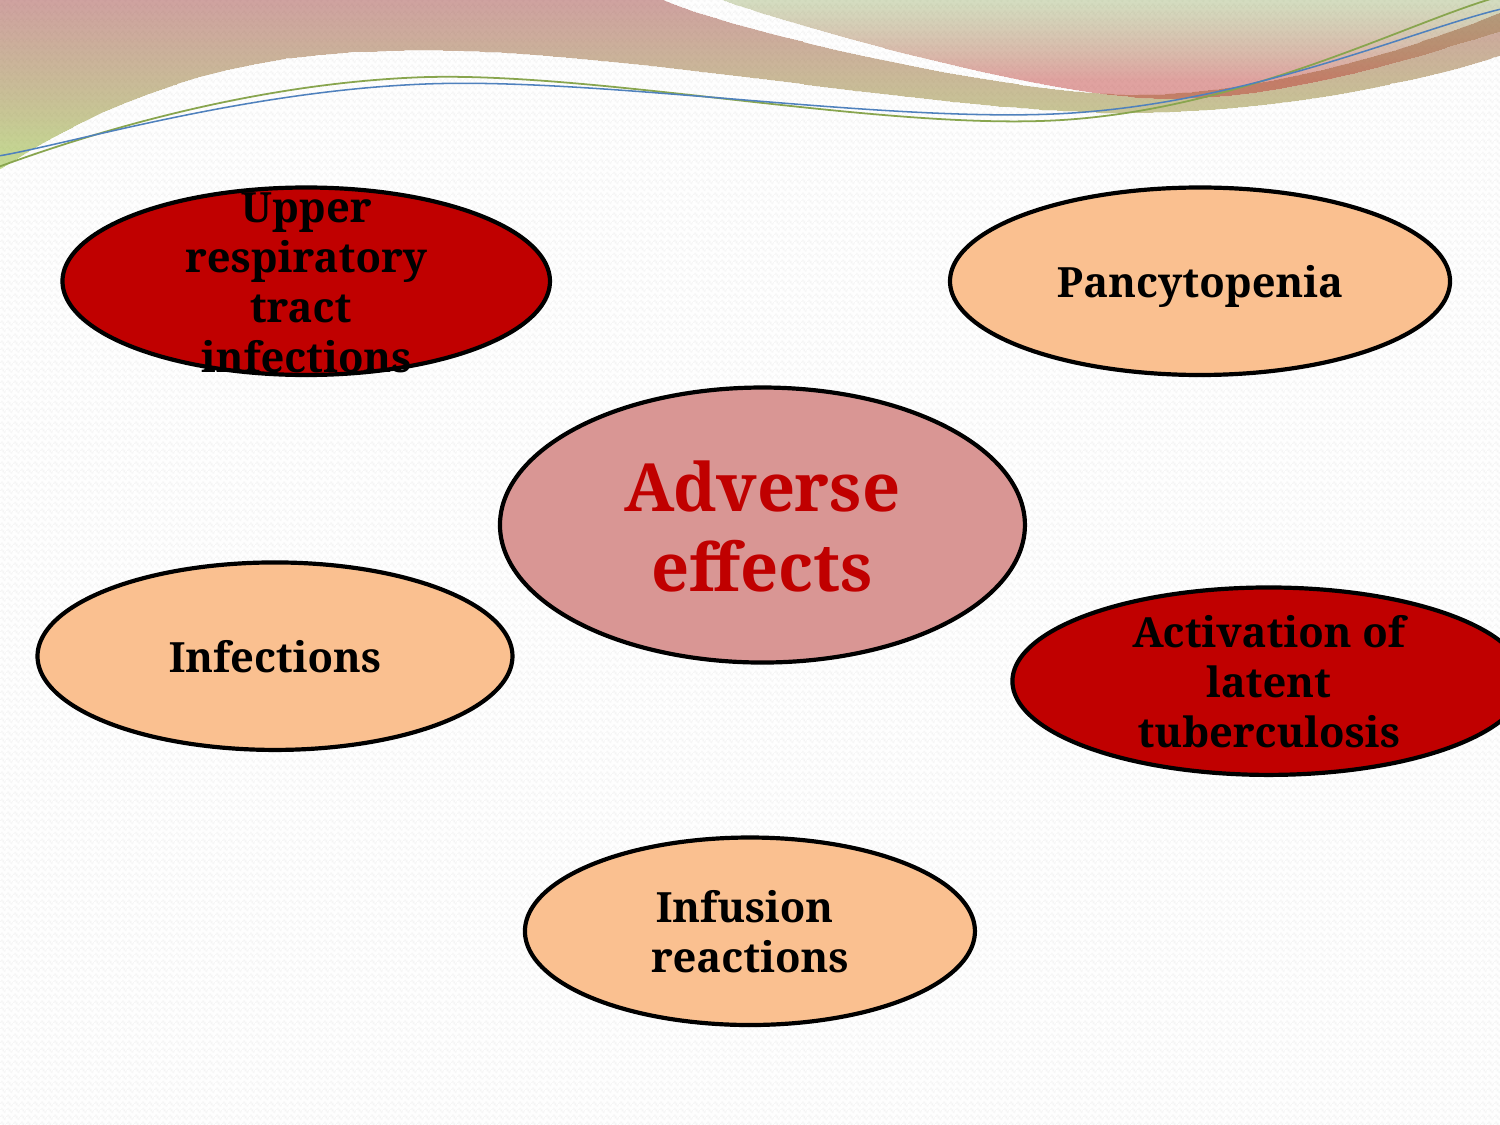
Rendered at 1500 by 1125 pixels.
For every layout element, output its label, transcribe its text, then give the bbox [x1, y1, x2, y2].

text_box Adverse effects [497, 385, 1028, 665]
text_box Infusion reactions [522, 835, 978, 1028]
text_box Upper respiratory tract infections [60, 185, 553, 378]
text_box Activation of latent tuberculosis [1010, 585, 1500, 778]
text_box Pancytopenia [947, 185, 1453, 378]
text_box Infections [35, 560, 515, 753]
